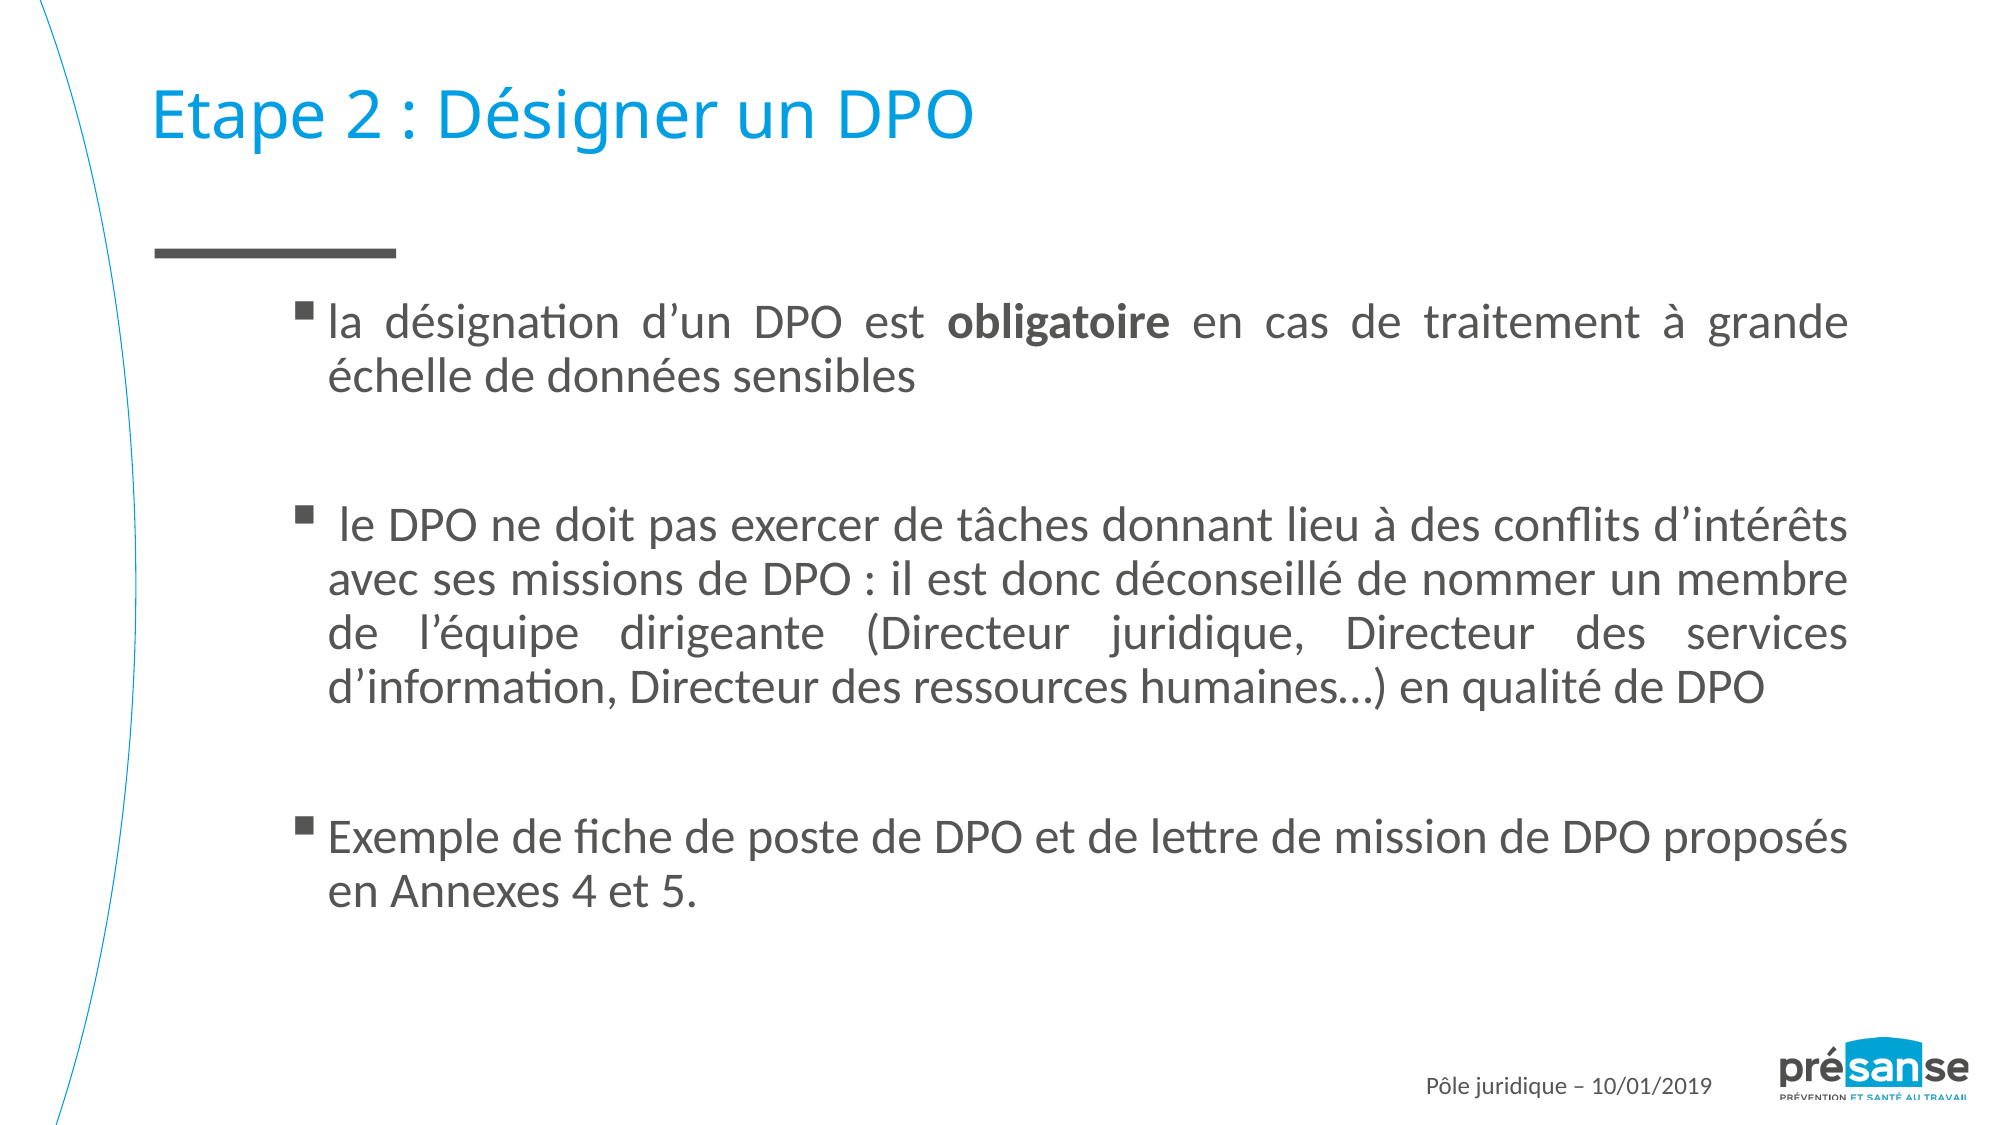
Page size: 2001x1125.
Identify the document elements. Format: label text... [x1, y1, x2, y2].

list Etape 2 : Désigner un DPO [135, 64, 1865, 249]
list Pôle juridique – 10/01/2019 [1183, 1065, 1728, 1098]
list la désignation d’un DPO est obligatoire en cas de traitement à grande échelle de données sensibles le DPO ne doit pas exercer de tâches donnant lieu à des conflits d’intérêts avec ses missions de DPO : il est donc déconseillé de nommer un membre de l’équipe dirigeante (Directeur juridique, Directeur des services d’information, Directeur des ressources humaines…) en qualité de DPO Exemple de fiche de poste de DPO et de lettre de mission de DPO proposés en Annexes 4 et 5. [275, 287, 1865, 1018]
